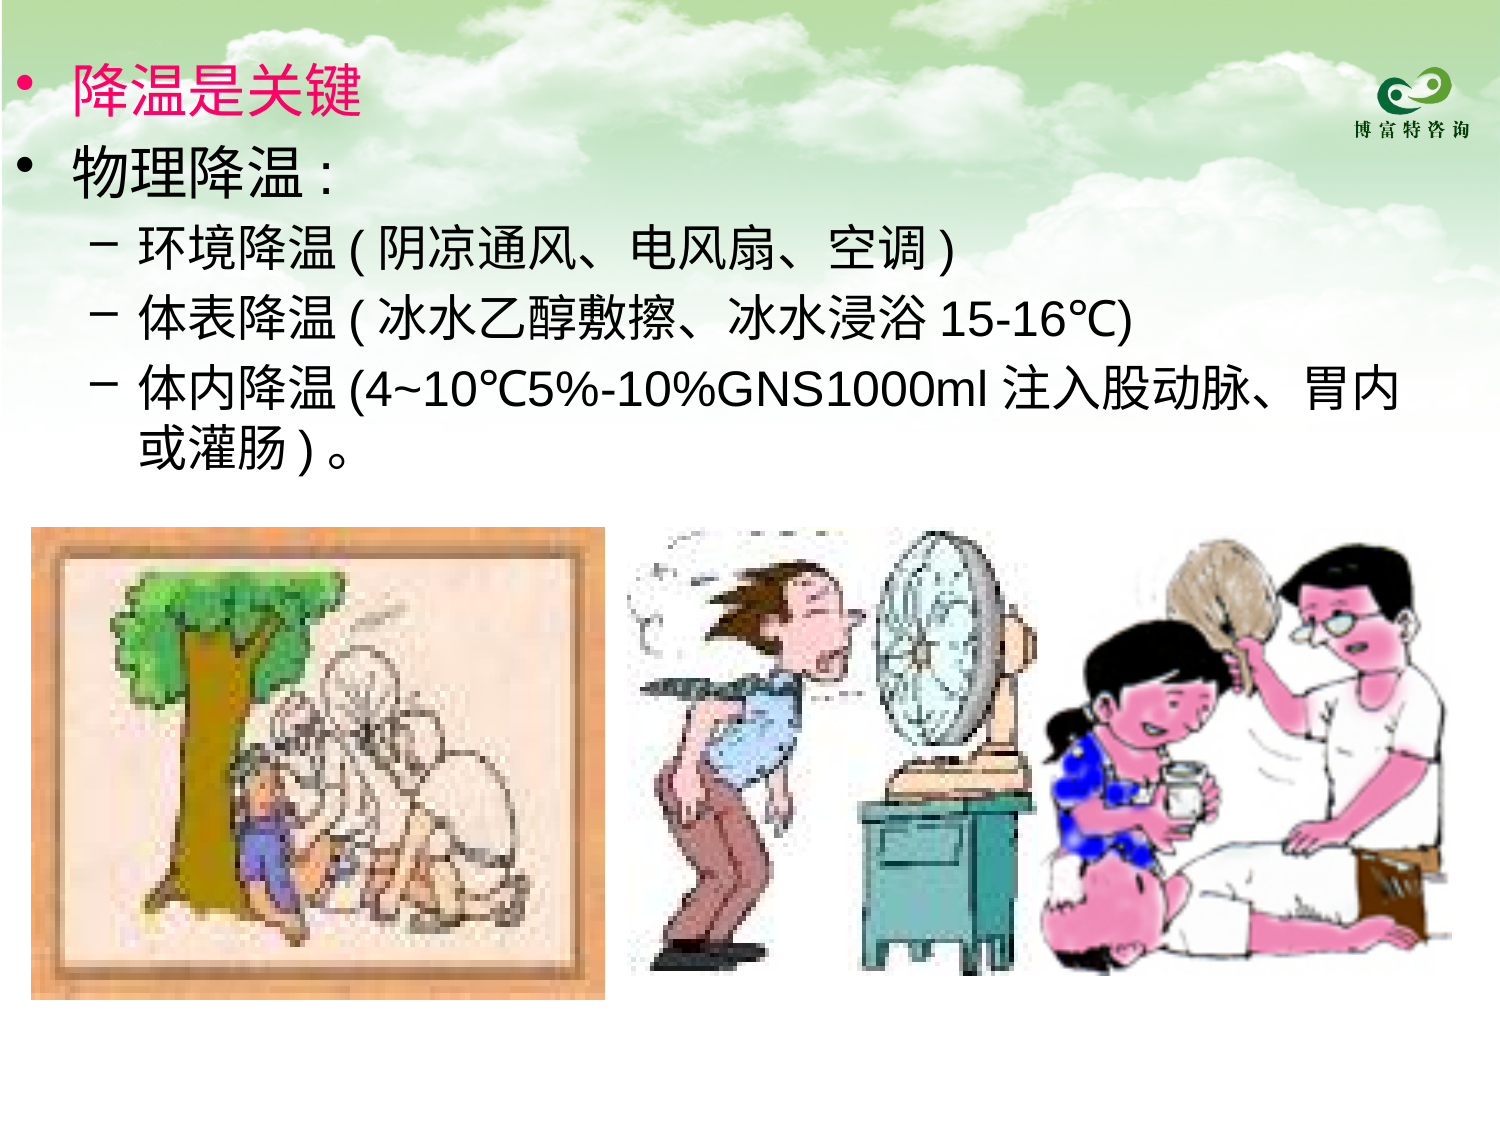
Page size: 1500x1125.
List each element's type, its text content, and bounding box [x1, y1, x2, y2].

picture [1, 0, 1500, 1000]
list 降温是关键 物理降温: 环境降温(阴凉通风、电风扇、空调) 体表降温(冰水乙醇敷擦、冰水浸浴15-16℃) 体内降温(4~10℃5%-10%GNS1000ml注入股动脉、胃内或灌肠)。 [0, 46, 1460, 504]
